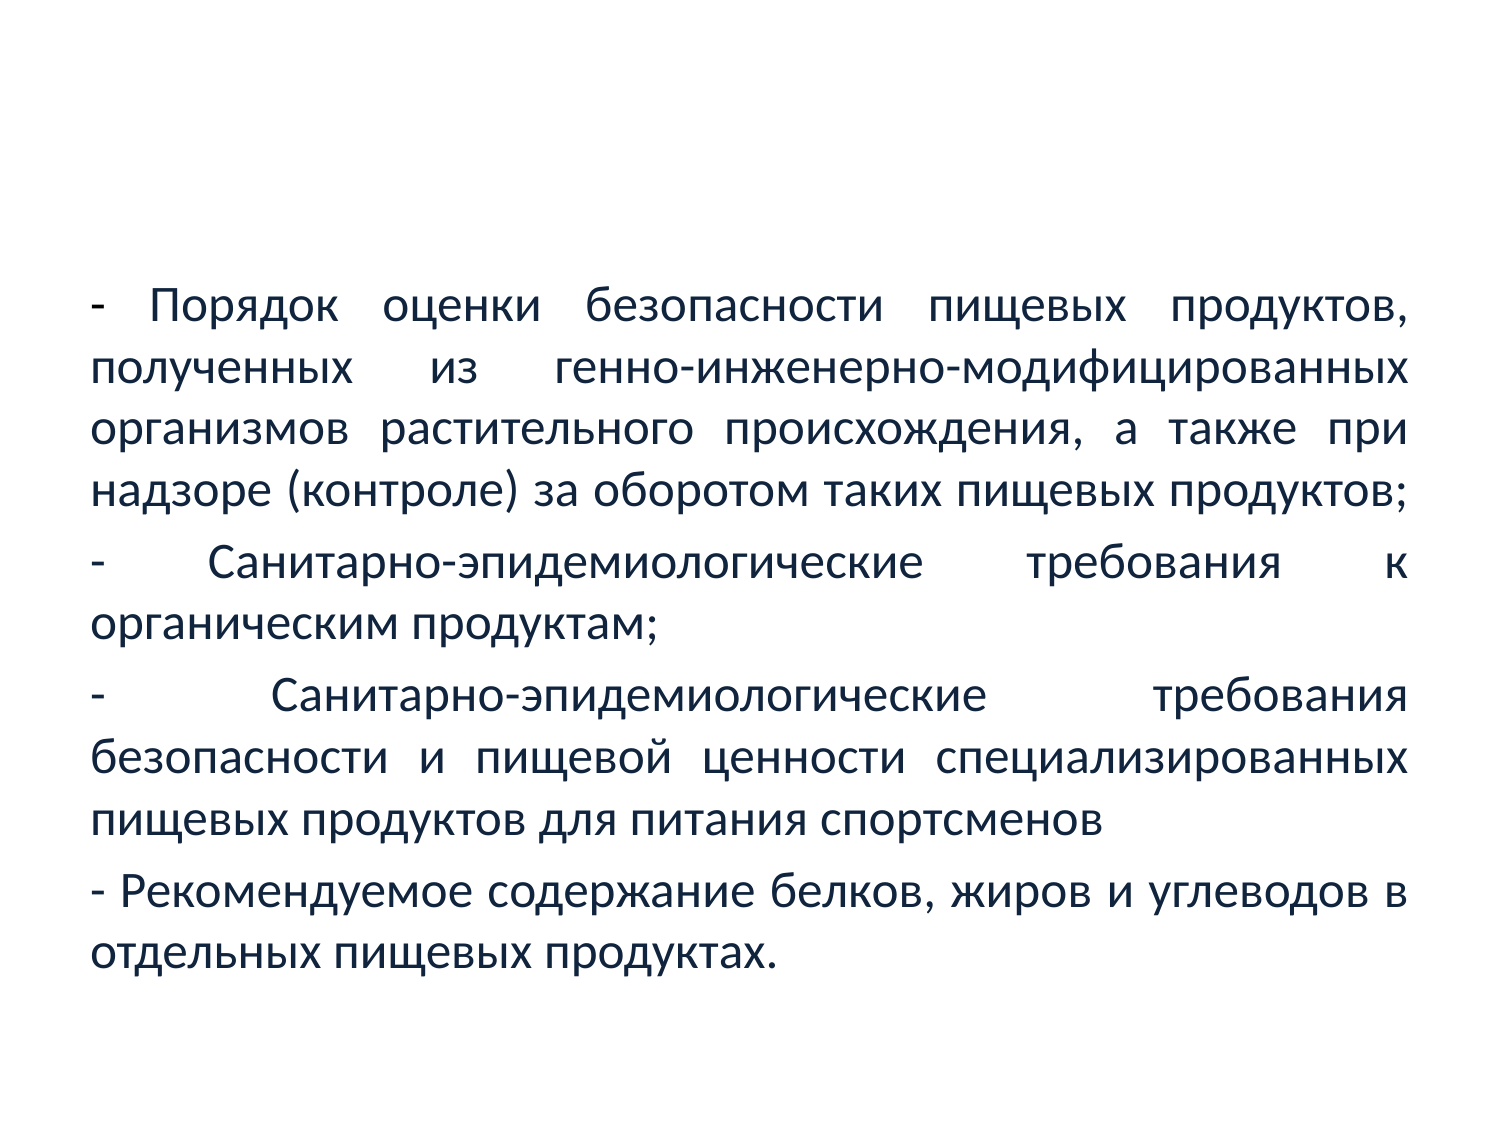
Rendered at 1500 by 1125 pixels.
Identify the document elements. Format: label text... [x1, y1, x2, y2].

list - Порядок оценки безопасности пищевых продуктов, полученных из генно-инженерно-модифицированных организмов растительного происхождения, а также при надзоре (контроле) за оборотом таких пищевых продуктов; - Санитарно-эпидемиологические требования к органическим продуктам; - Санитарно-эпидемиологические требования безопасности и пищевой ценности специализированных пищевых продуктов для питания спортсменов - Рекомендуемое содержание белков, жиров и углеводов в отдельных пищевых продуктах. [75, 262, 1425, 1005]
